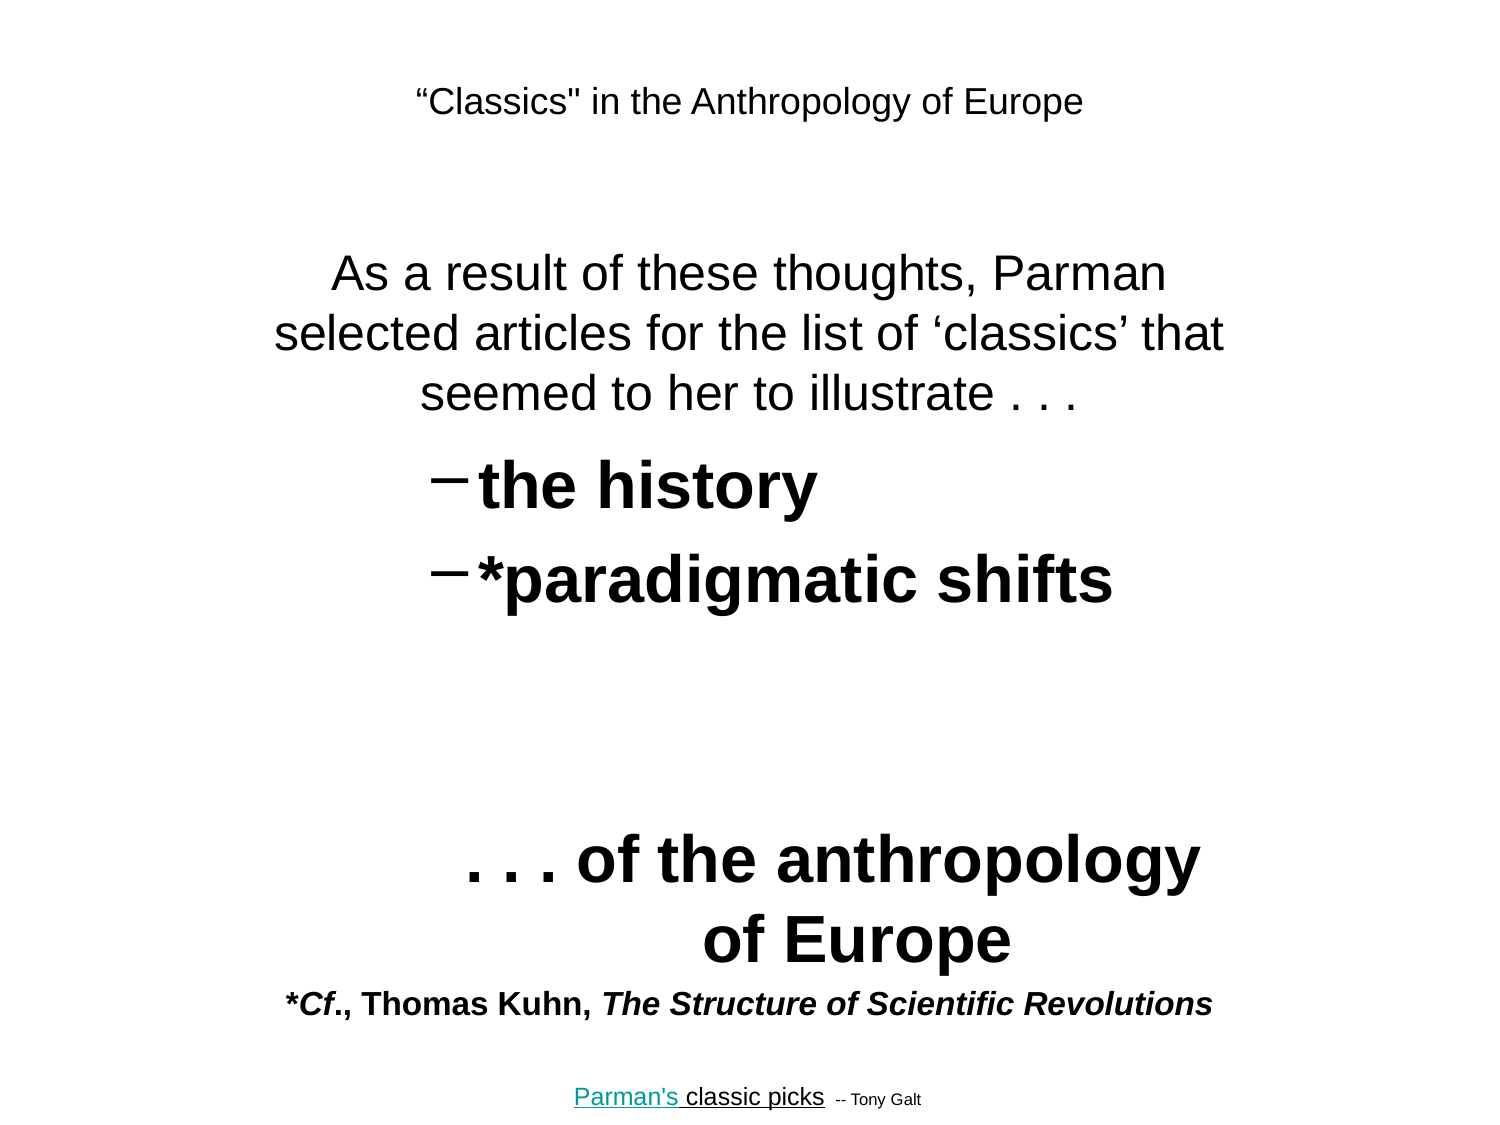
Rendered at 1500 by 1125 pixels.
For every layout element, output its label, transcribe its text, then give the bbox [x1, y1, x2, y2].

list As a result of these thoughts, Parman selected articles for the list of ‘classics’ that seemed to her to illustrate . . . the history *paradigmatic shifts cultural context and future . . . of the anthropology of Europe *Cf., Thomas Kuhn, The Structure of Scientific Revolutions [149, 199, 1351, 1063]
title “Classics" in the Anthropology of Europe [75, 70, 1425, 138]
text_box Parman's classic picks -- Tony Galt [559, 1060, 937, 1121]
